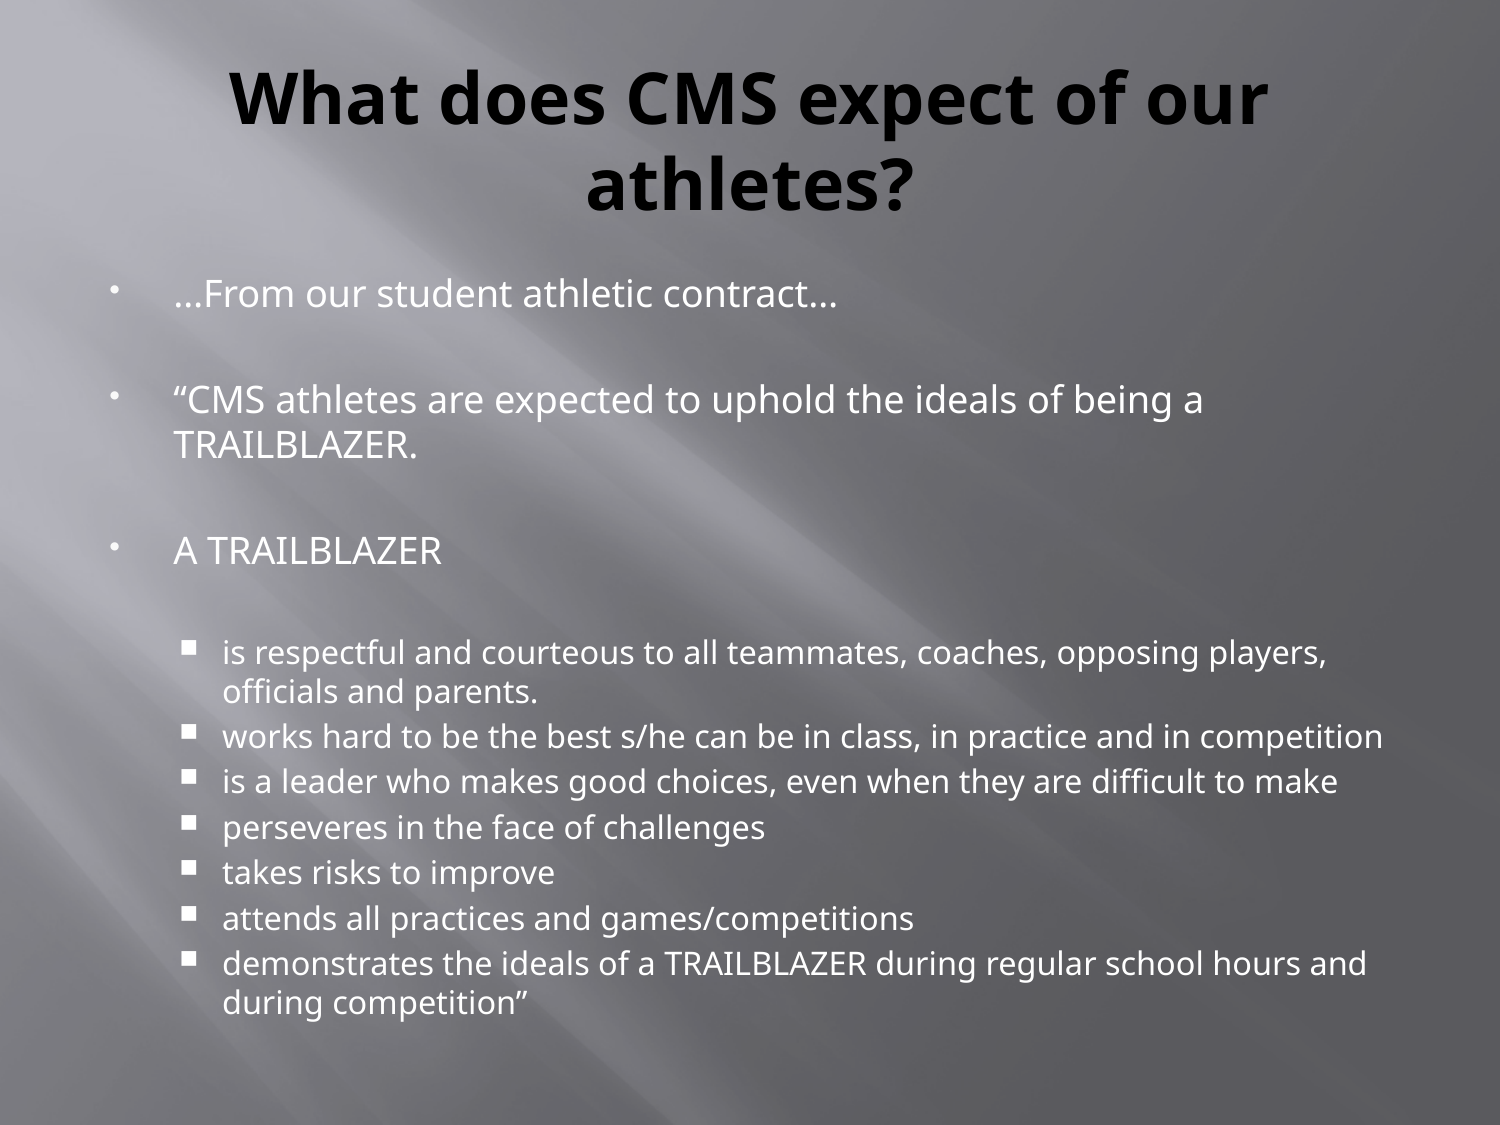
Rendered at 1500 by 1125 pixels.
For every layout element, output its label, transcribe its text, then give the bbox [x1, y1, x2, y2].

list …From our student athletic contract… “CMS athletes are expected to uphold the ideals of being a TRAILBLAZER. A TRAILBLAZER is respectful and courteous to all teammates, coaches, opposing players, officials and parents. works hard to be the best s/he can be in class, in practice and in competition is a leader who makes good choices, even when they are difficult to make perseveres in the face of challenges takes risks to improve attends all practices and games/competitions demonstrates the ideals of a TRAILBLAZER during regular school hours and during competition” [75, 262, 1425, 1035]
title What does CMS expect of our athletes? [75, 45, 1425, 233]
